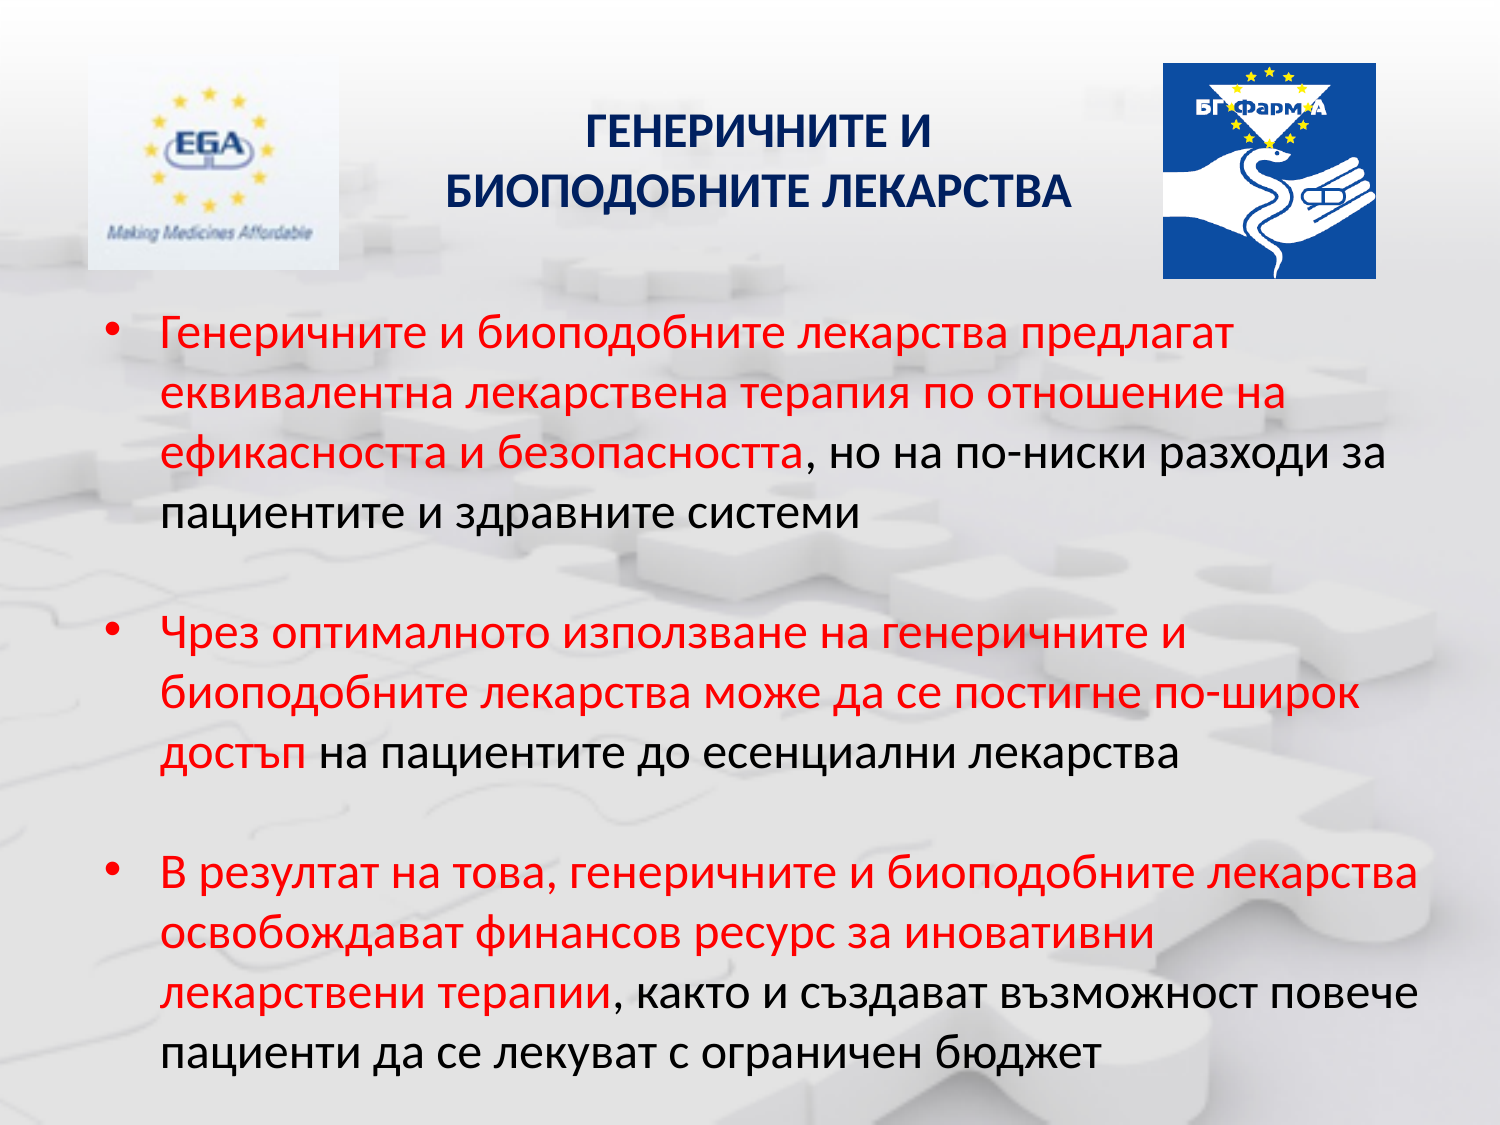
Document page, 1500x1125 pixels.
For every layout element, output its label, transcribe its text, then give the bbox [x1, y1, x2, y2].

picture [0, 0, 1500, 1125]
text_box ГЕНЕРИЧНИТЕ И БИОПОДОБНИТЕ ЛЕКАРСТВА [383, 89, 1134, 225]
text_box Генеричните и биоподобните лекарства предлагат еквивалентна лекарствена терапия по отношение на ефикасността и безопасността, но на по-ниски разходи за пациентите и здравните системи Чрез оптималното използване на генеричните и биоподобните лекарства може да се постигне по-широк достъп на пациентите до есенциални лекарства В резултат на това, генеричните и биоподобните лекарства освобождават финансов ресурс за иновативни лекарствени терапии, както и създават възможност повече пациенти да се лекуват с ограничен бюджет [88, 290, 1447, 1086]
